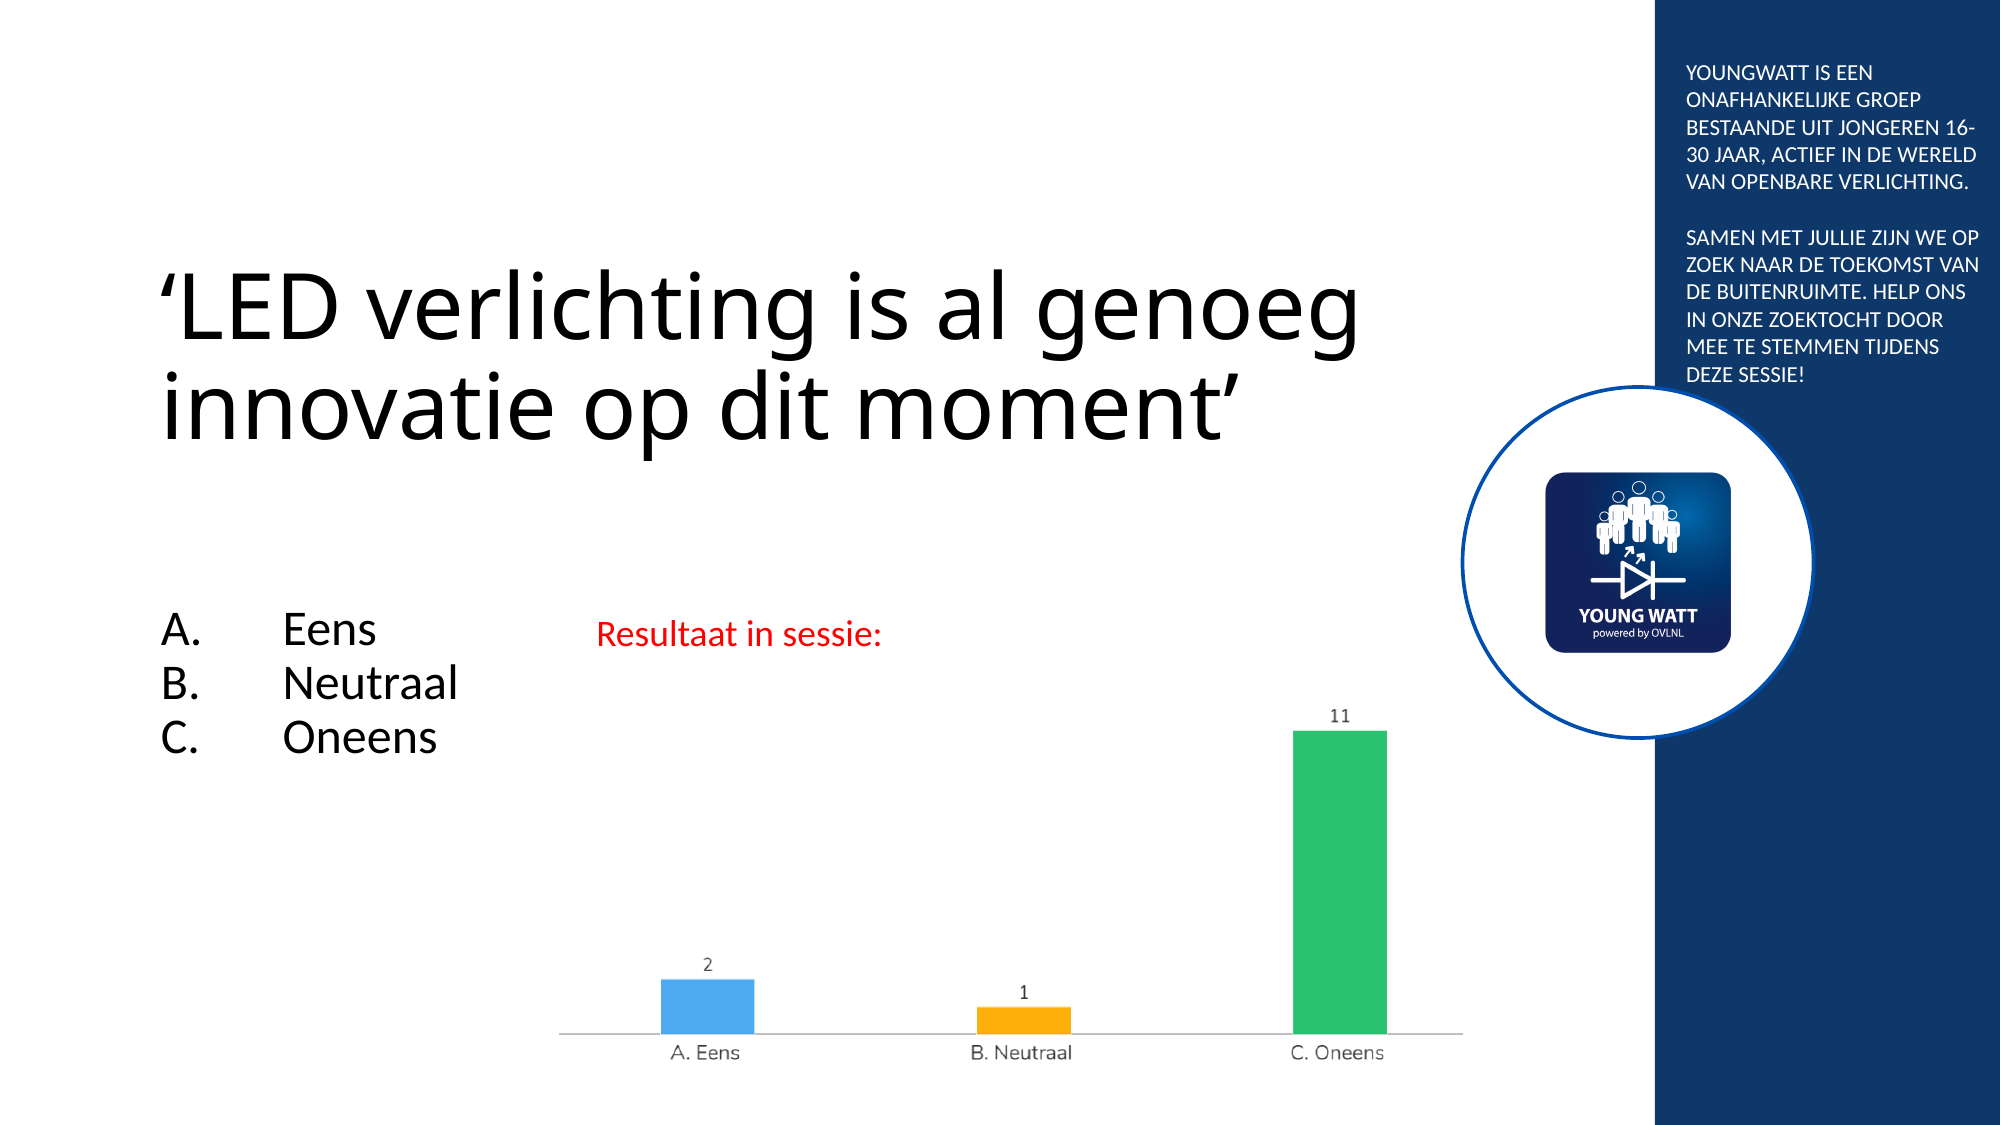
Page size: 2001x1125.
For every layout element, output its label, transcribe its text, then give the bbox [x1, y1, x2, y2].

text_box Eens Neutraal Oneens [145, 595, 1146, 772]
picture [1541, 468, 1735, 657]
picture [559, 695, 1463, 1075]
text_box [1654, 0, 2000, 388]
text_box YOUNGWATT IS EEN ONAFHANKELIJKE GROEP BESTAANDE UIT JONGEREN 16-30 JAAR, ACTIEF IN DE WERELD VAN OPENBARE VERLICHTING. SAMEN MET JULLIE ZIJN WE OP ZOEK NAAR DE TOEKOMST VAN DE BUITENRUIMTE. HELP ONS IN ONZE ZOEKTOCHT DOOR MEE TE STEMMEN TIJDENS DEZE SESSIE! [1671, 49, 2000, 450]
text_box [1654, 450, 2000, 1125]
text_box ‘LED verlichting is al genoeg innovatie op dit moment’ [145, 251, 1541, 469]
text_box [1461, 385, 1815, 740]
text_box Resultaat in sessie: [581, 601, 1027, 662]
